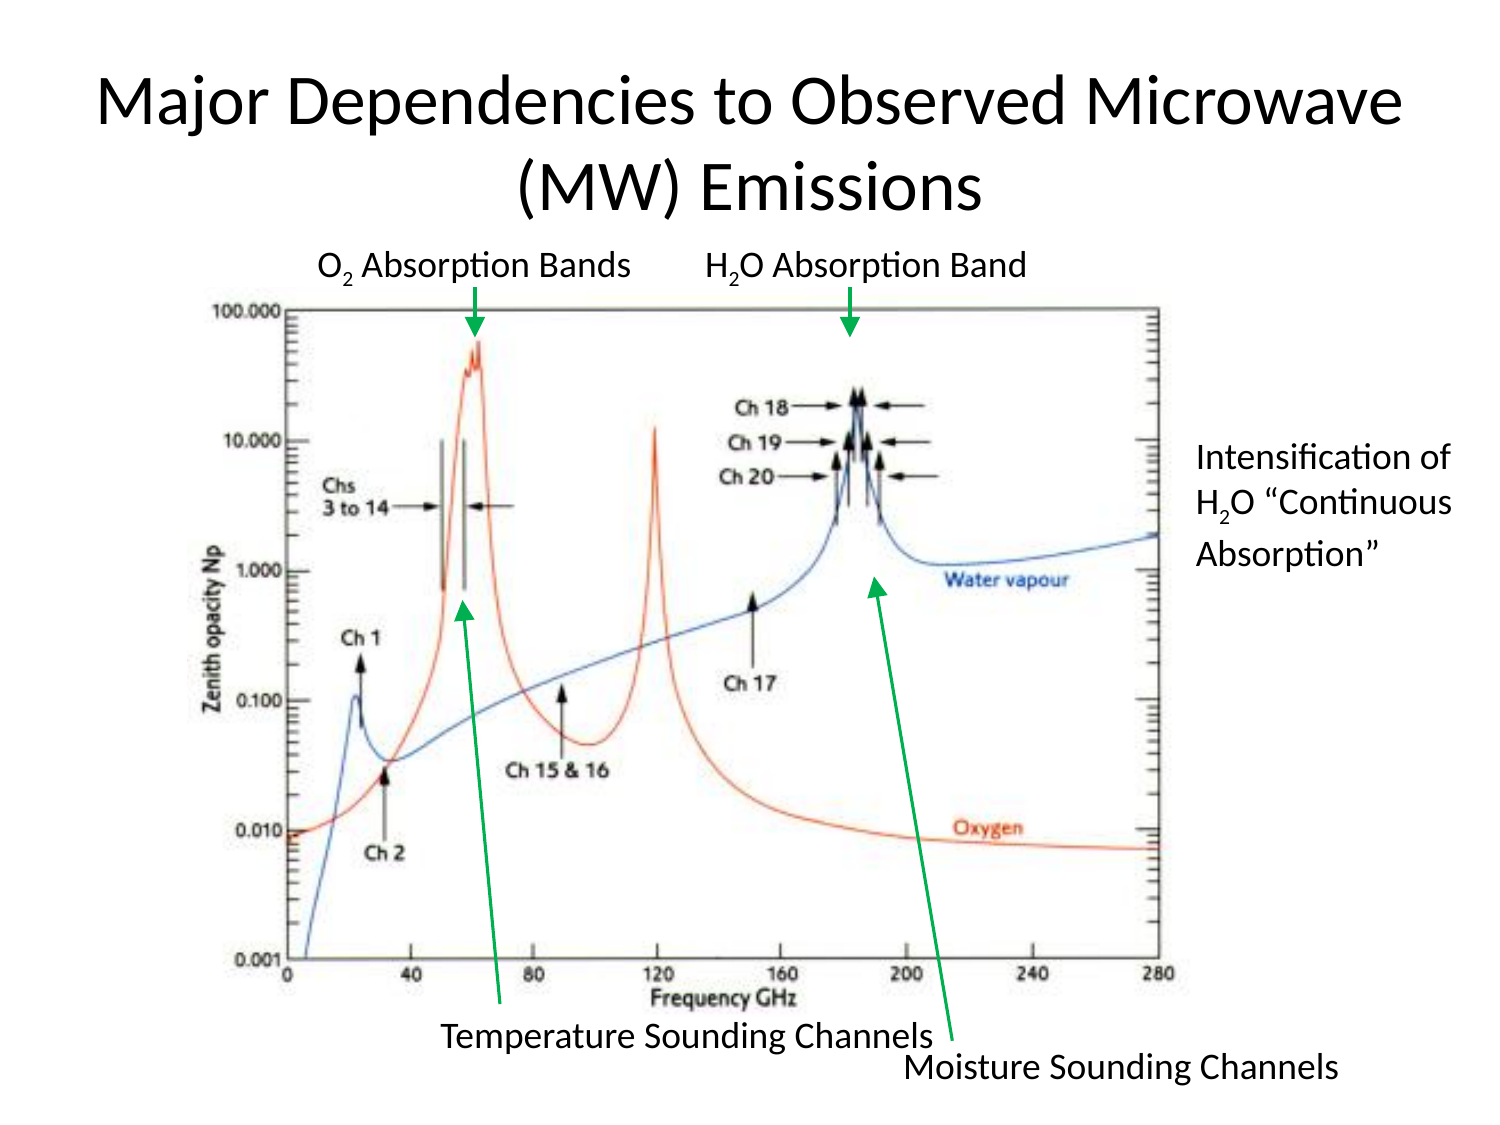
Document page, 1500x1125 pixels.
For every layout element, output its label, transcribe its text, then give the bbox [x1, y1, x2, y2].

text_box O2 Absorption Bands [302, 232, 647, 285]
text_box H2O Absorption Band [690, 232, 1043, 285]
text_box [873, 576, 953, 1041]
text_box Moisture Sounding Channels [888, 1034, 1355, 1095]
text_box Intensification of H2O “Continuous Absorption” [1216, 424, 1475, 581]
text_box Temperature Sounding Channels [425, 1044, 888, 1064]
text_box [462, 599, 501, 1005]
title Major Dependencies to Observed Microwave (MW) Emissions [75, 45, 1425, 233]
picture [187, 287, 1213, 1035]
